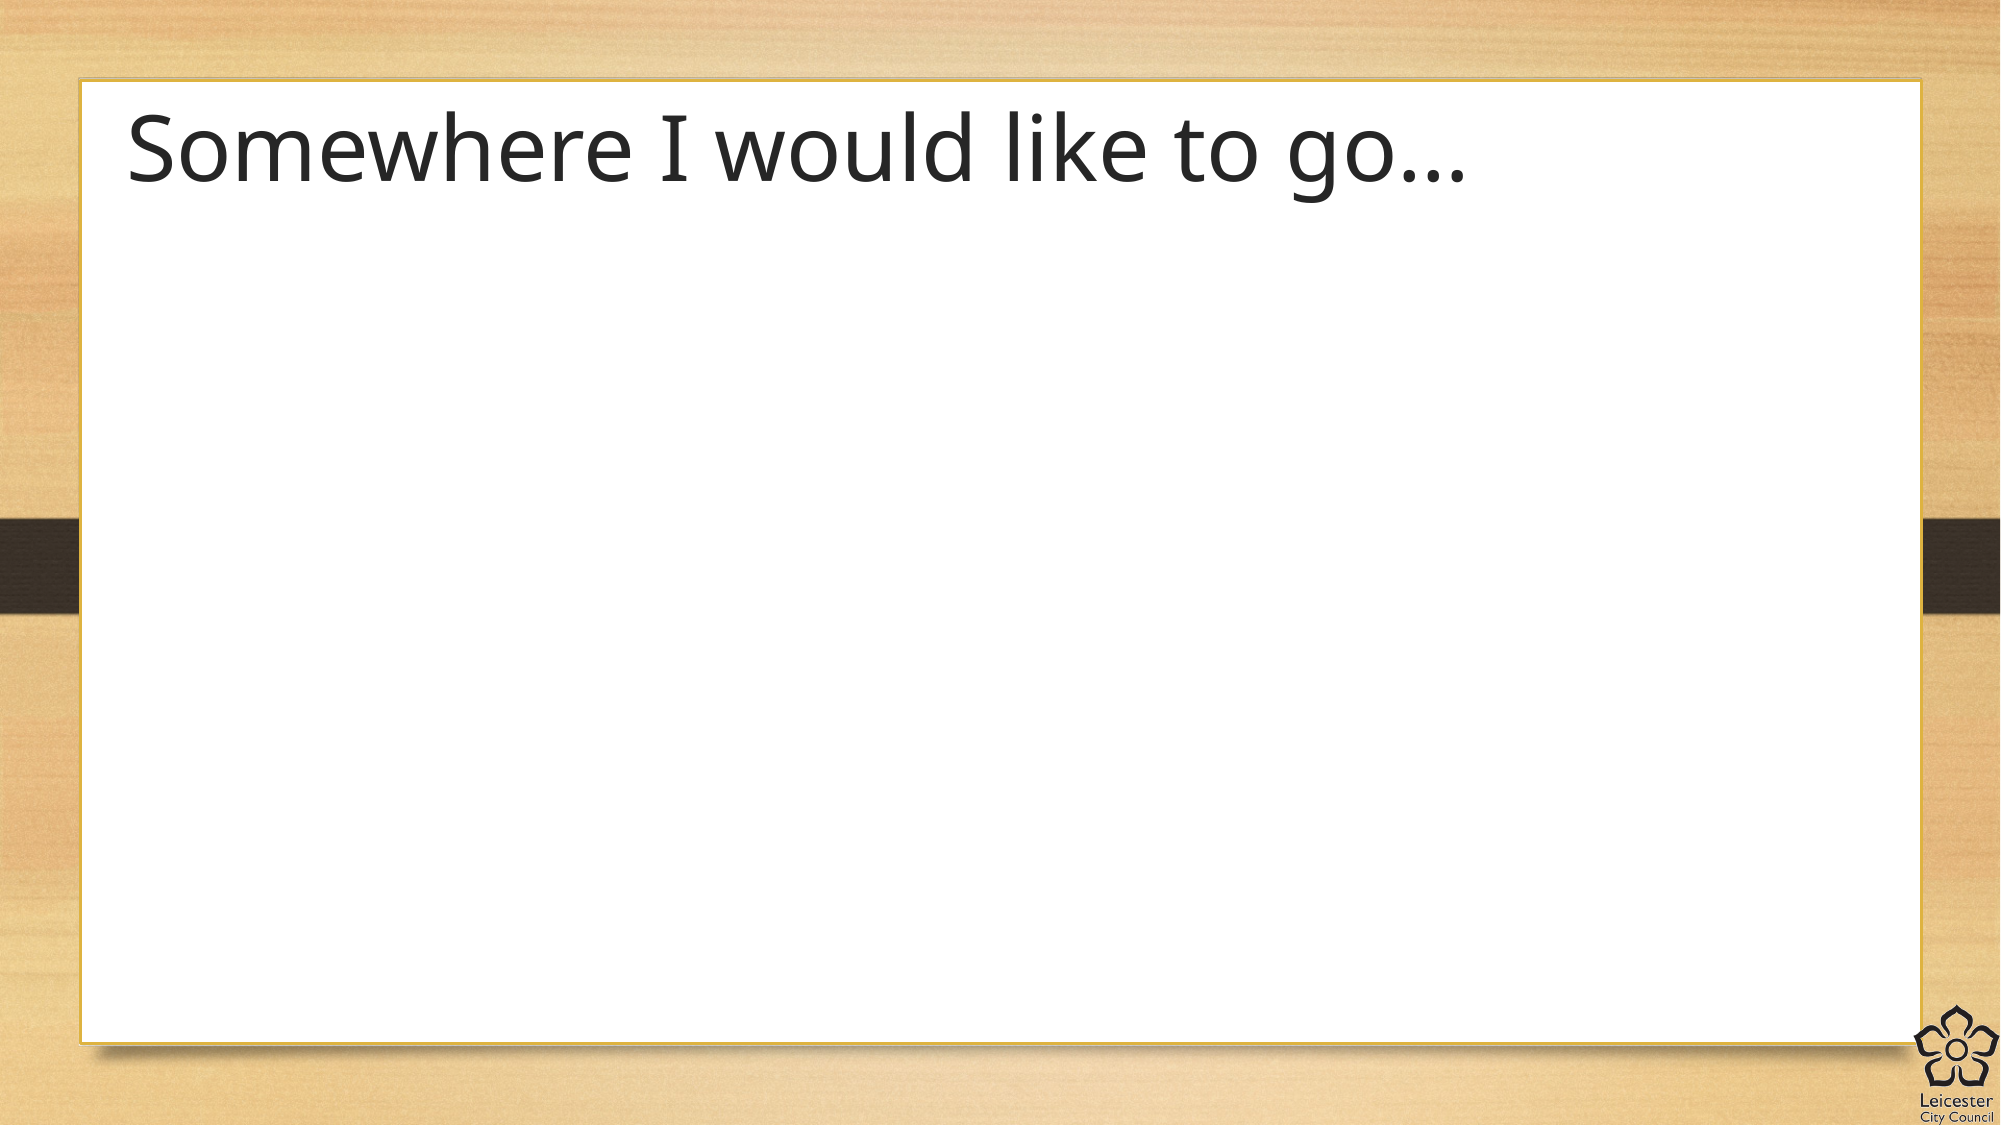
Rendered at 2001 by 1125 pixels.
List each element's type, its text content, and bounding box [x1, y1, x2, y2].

text_box [79, 79, 1923, 1045]
title Somewhere I would like to go… [11, 77, 1587, 213]
picture [0, 0, 2001, 1125]
